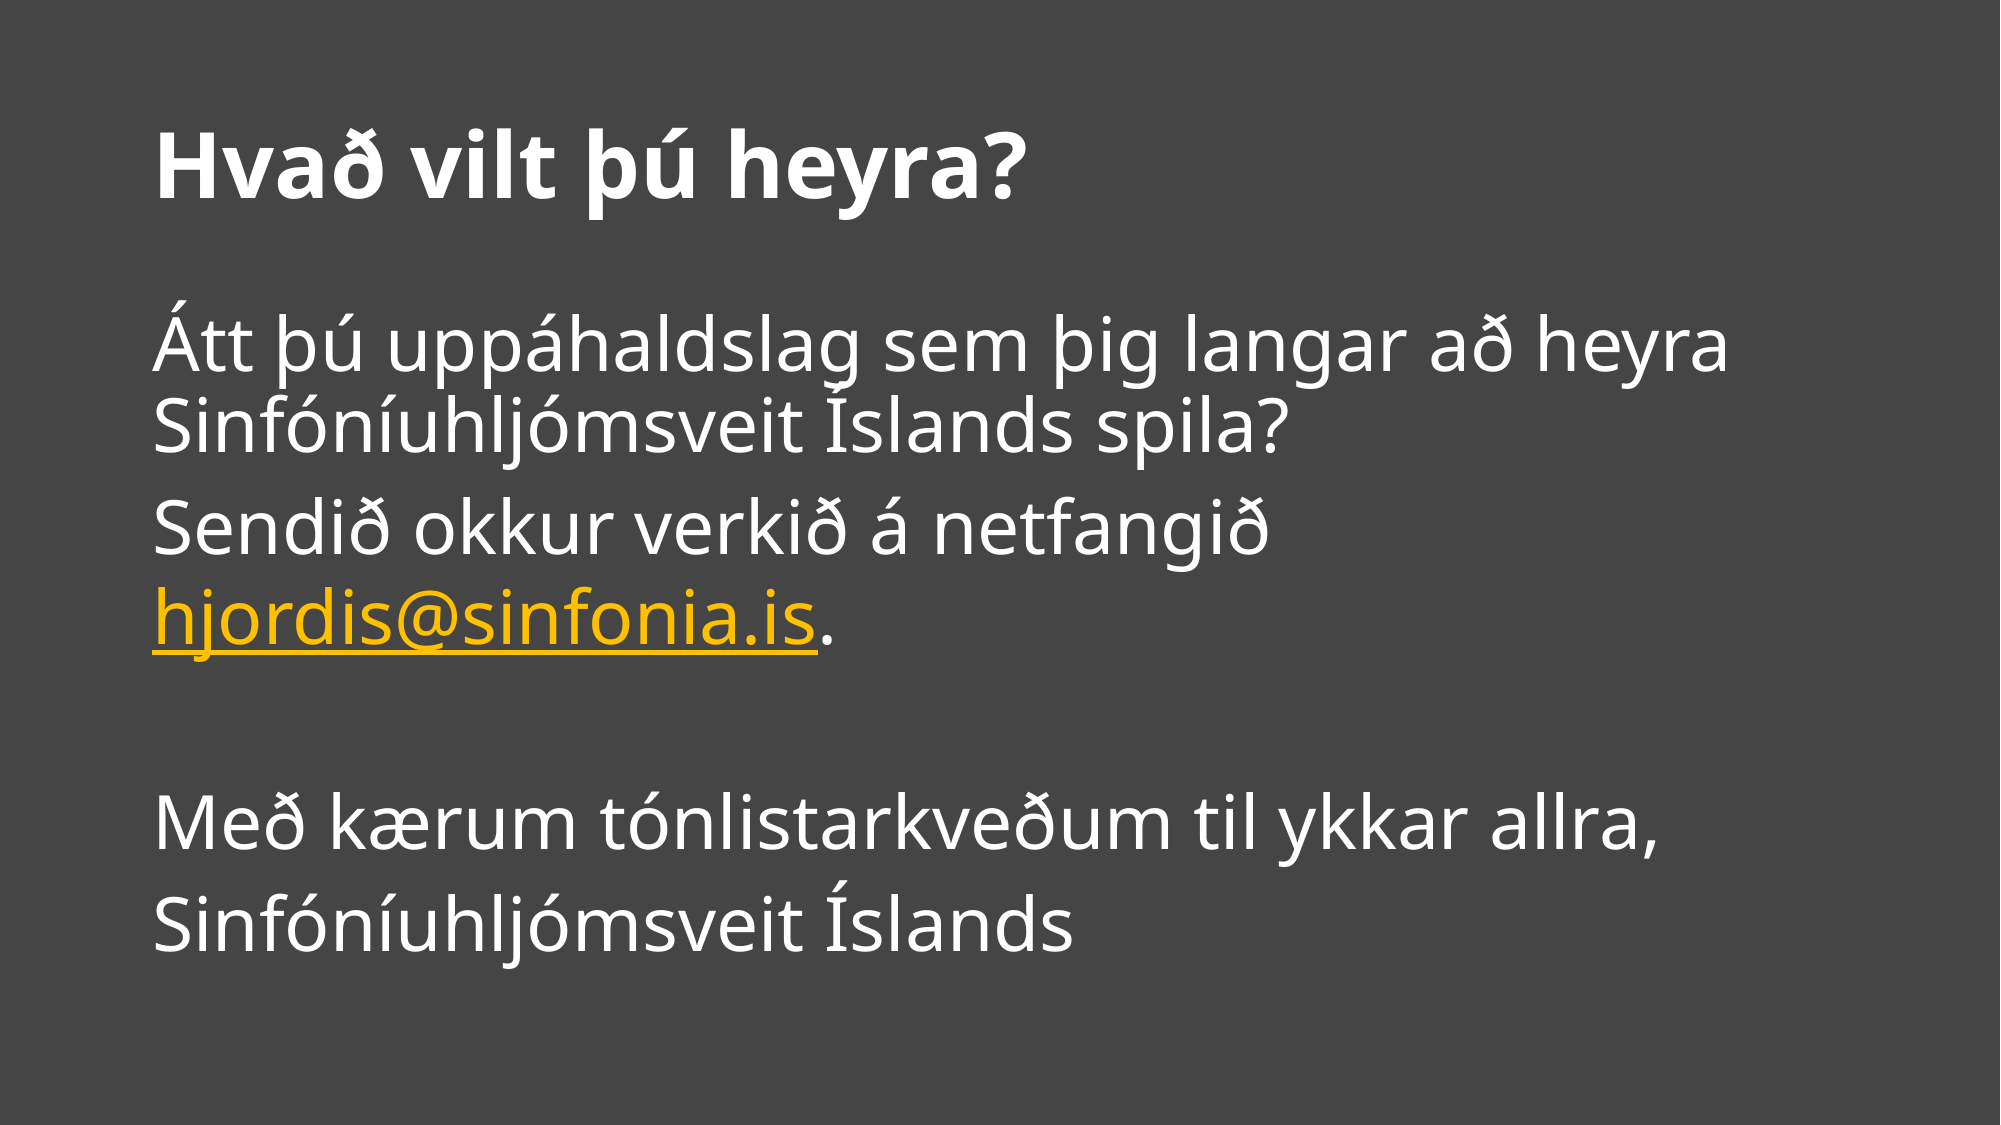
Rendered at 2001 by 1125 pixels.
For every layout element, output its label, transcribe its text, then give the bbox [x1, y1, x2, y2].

title Hvað vilt þú heyra? [137, 59, 1863, 278]
list Átt þú uppáhaldslag sem þig langar að heyra Sinfóníuhljómsveit Íslands spila? Sendið okkur verkið á netfangið hjordis@sinfonia.is. Með kærum tónlistarkveðum til ykkar allra, Sinfóníuhljómsveit Íslands [137, 299, 1863, 1014]
